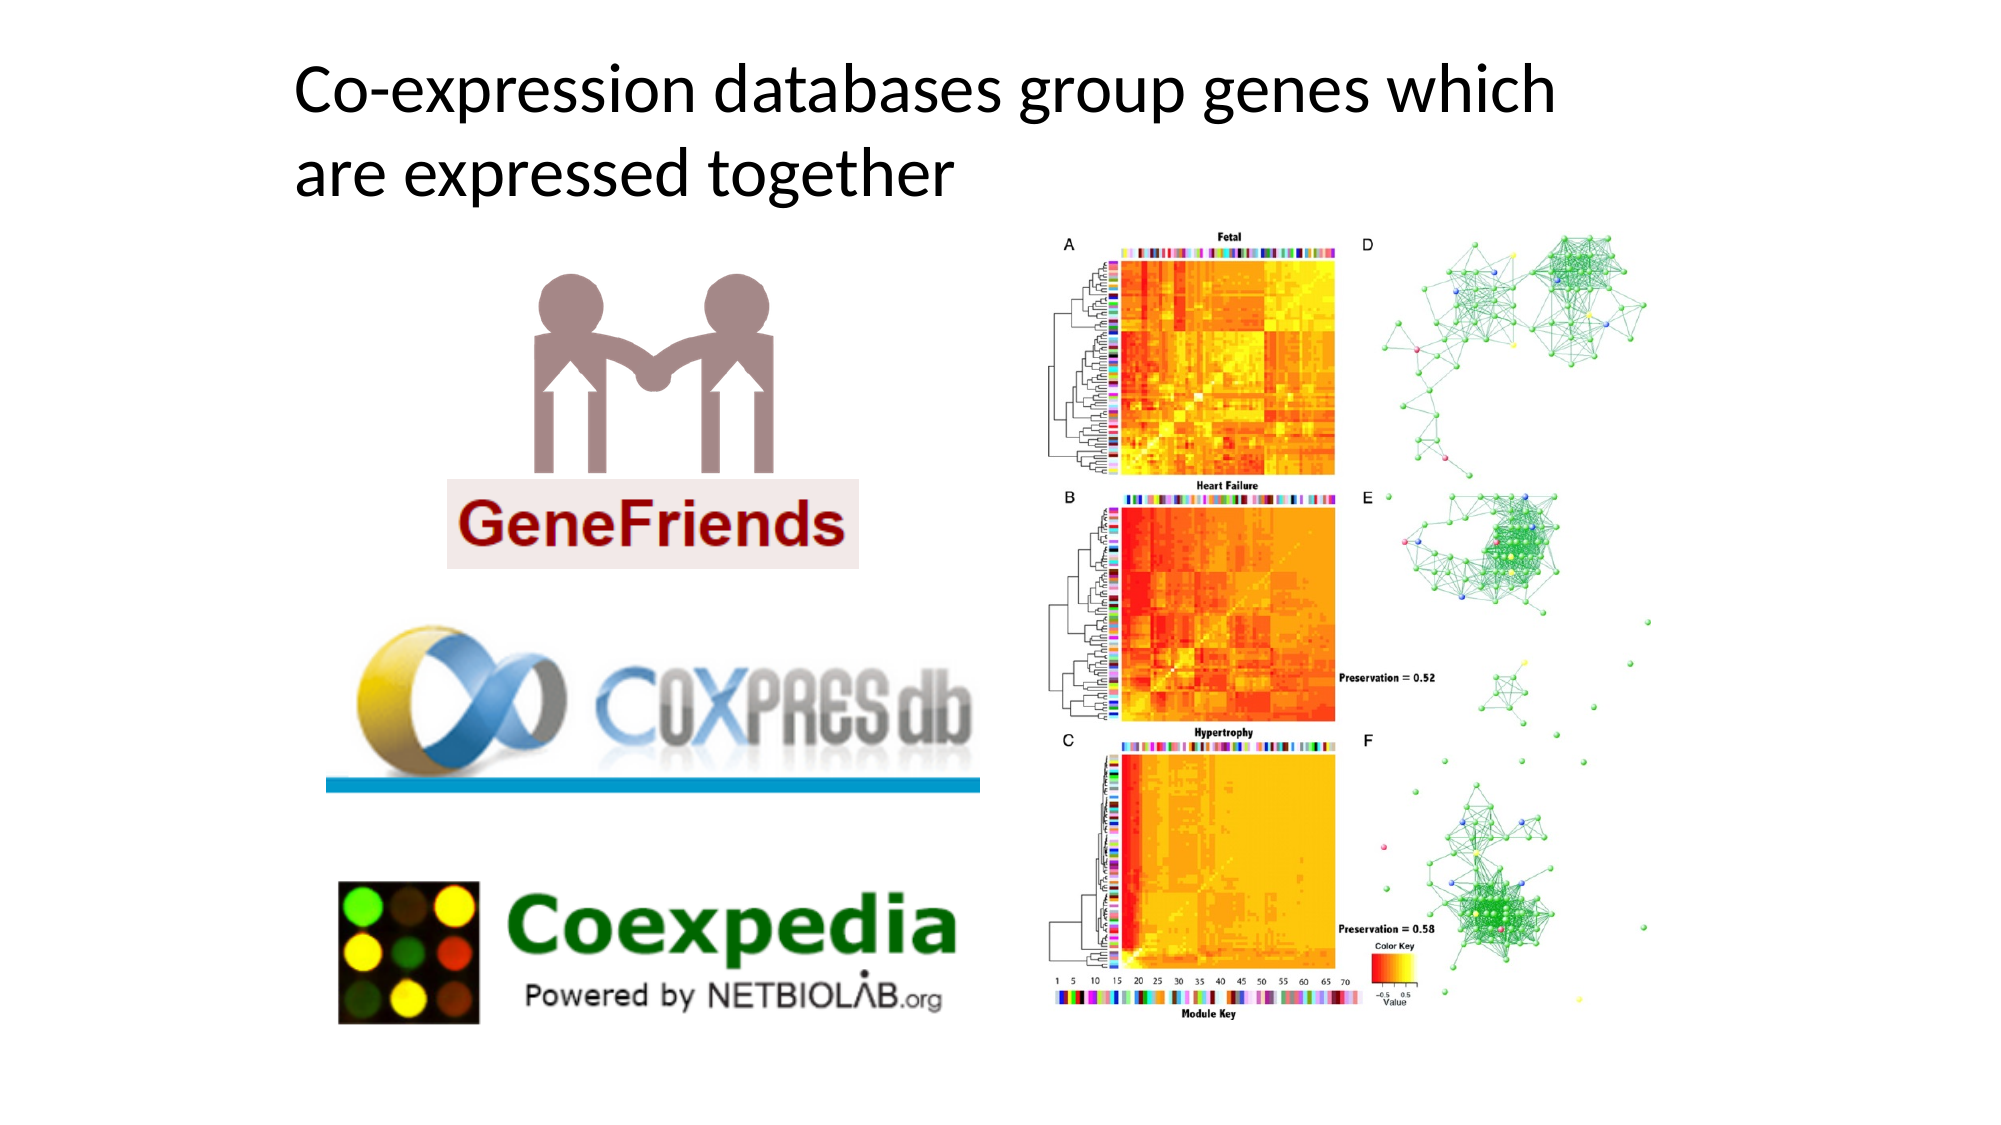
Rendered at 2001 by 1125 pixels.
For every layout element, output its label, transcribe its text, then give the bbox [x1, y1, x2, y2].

picture [1047, 231, 1651, 1020]
picture [326, 585, 980, 778]
title Co-expression databases group genes which are expressed together [279, 32, 1630, 220]
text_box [446, 266, 859, 569]
picture [326, 793, 980, 799]
picture [326, 869, 985, 1045]
